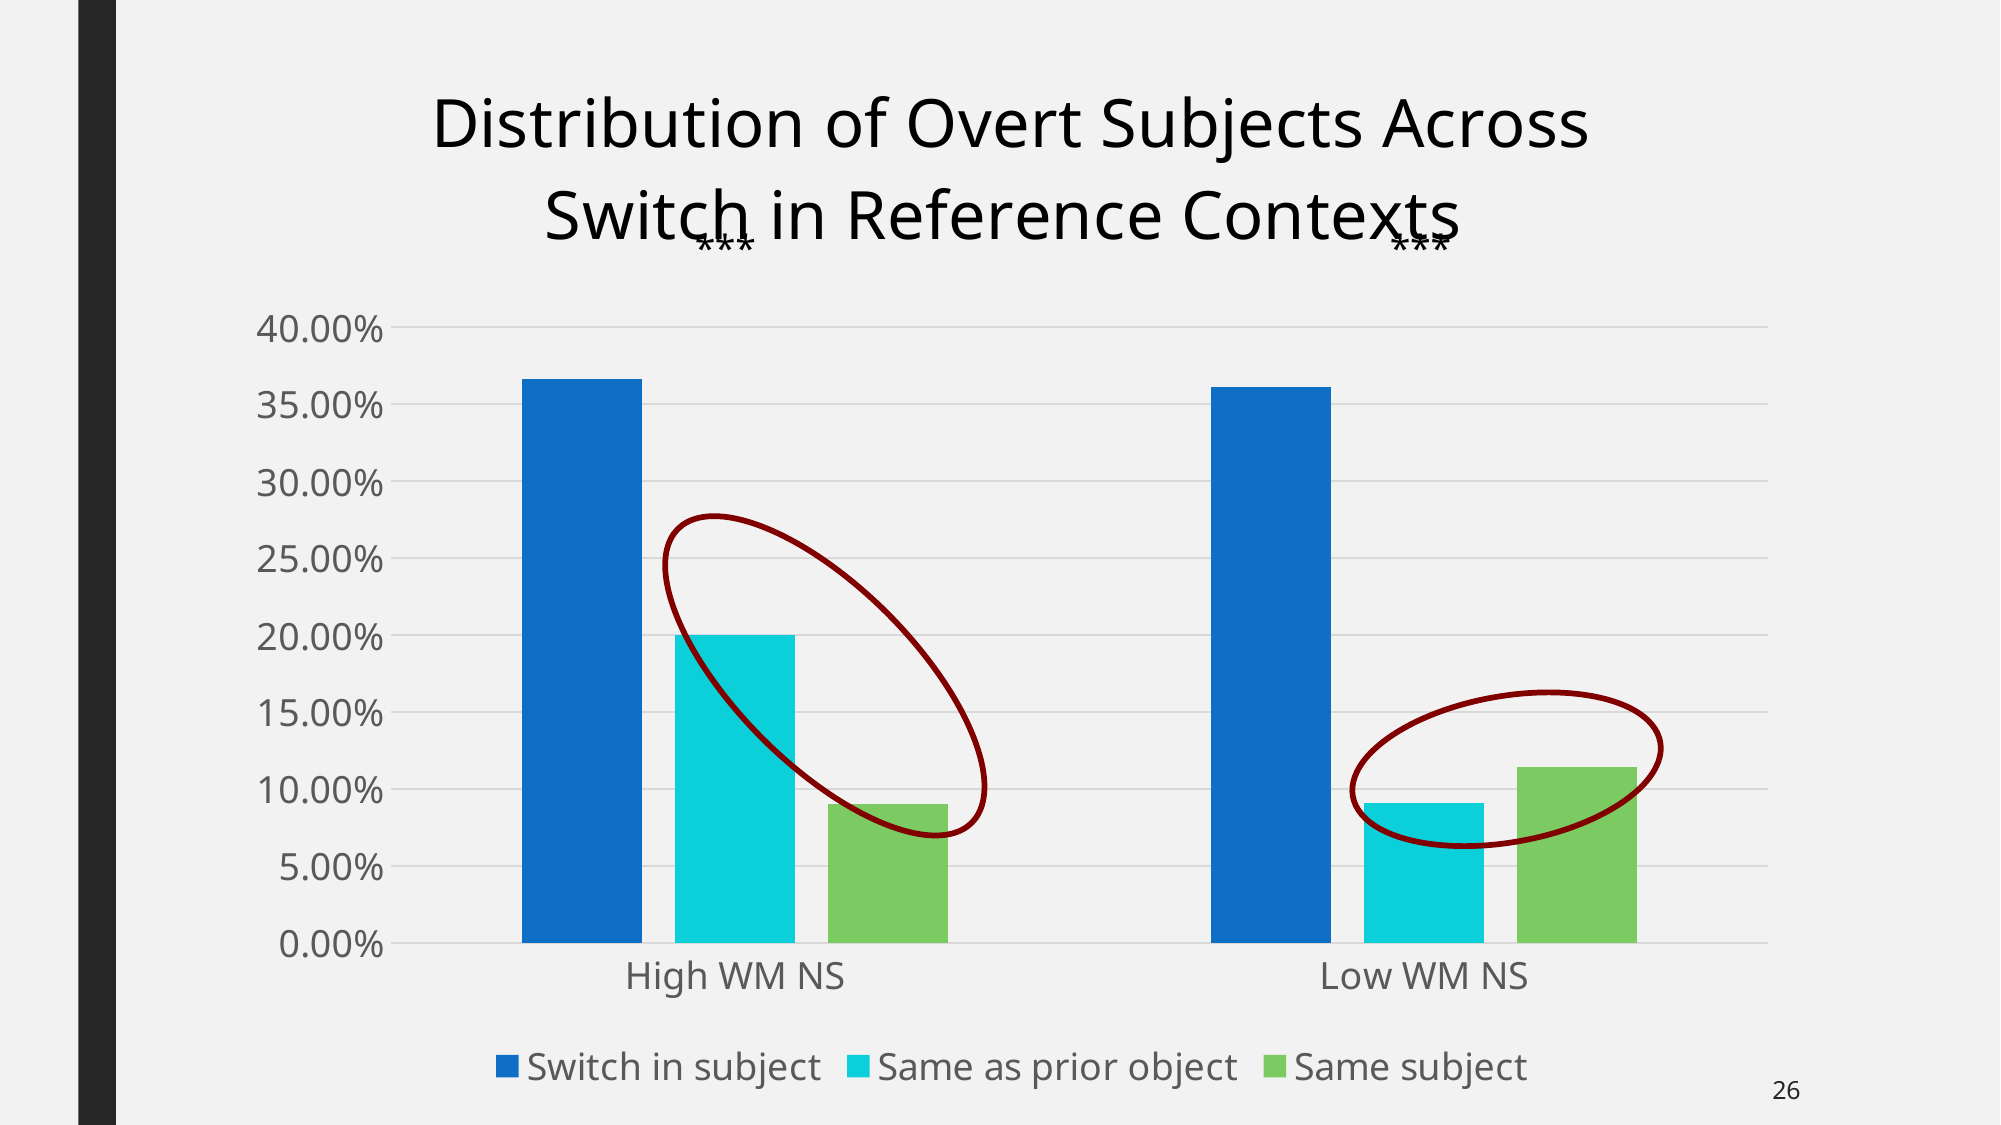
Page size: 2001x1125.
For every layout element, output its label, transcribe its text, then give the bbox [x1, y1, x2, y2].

slide_number 26 [1553, 1058, 1816, 1125]
chart [224, 26, 1800, 1100]
